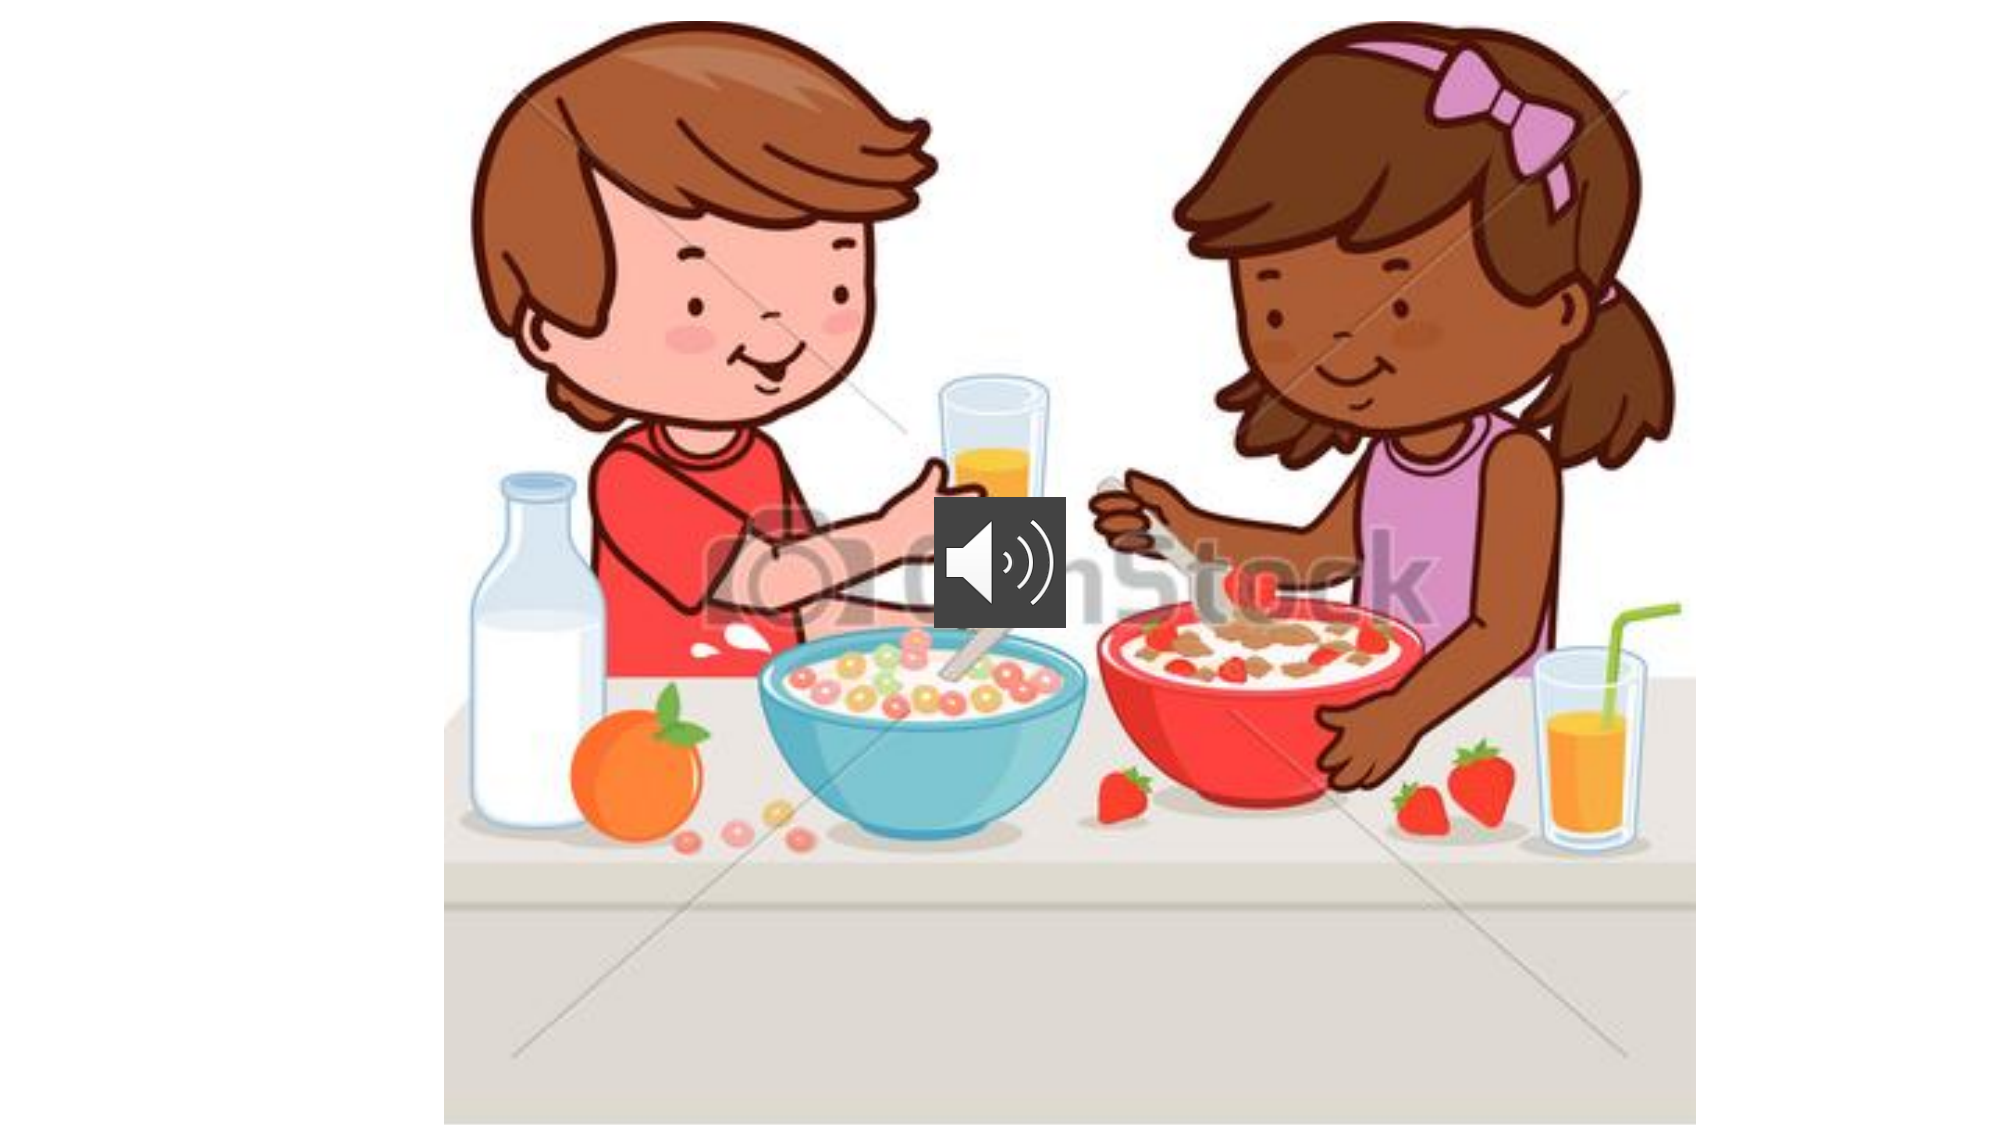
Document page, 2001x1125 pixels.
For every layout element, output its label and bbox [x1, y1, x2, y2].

picture [444, 21, 1696, 1125]
